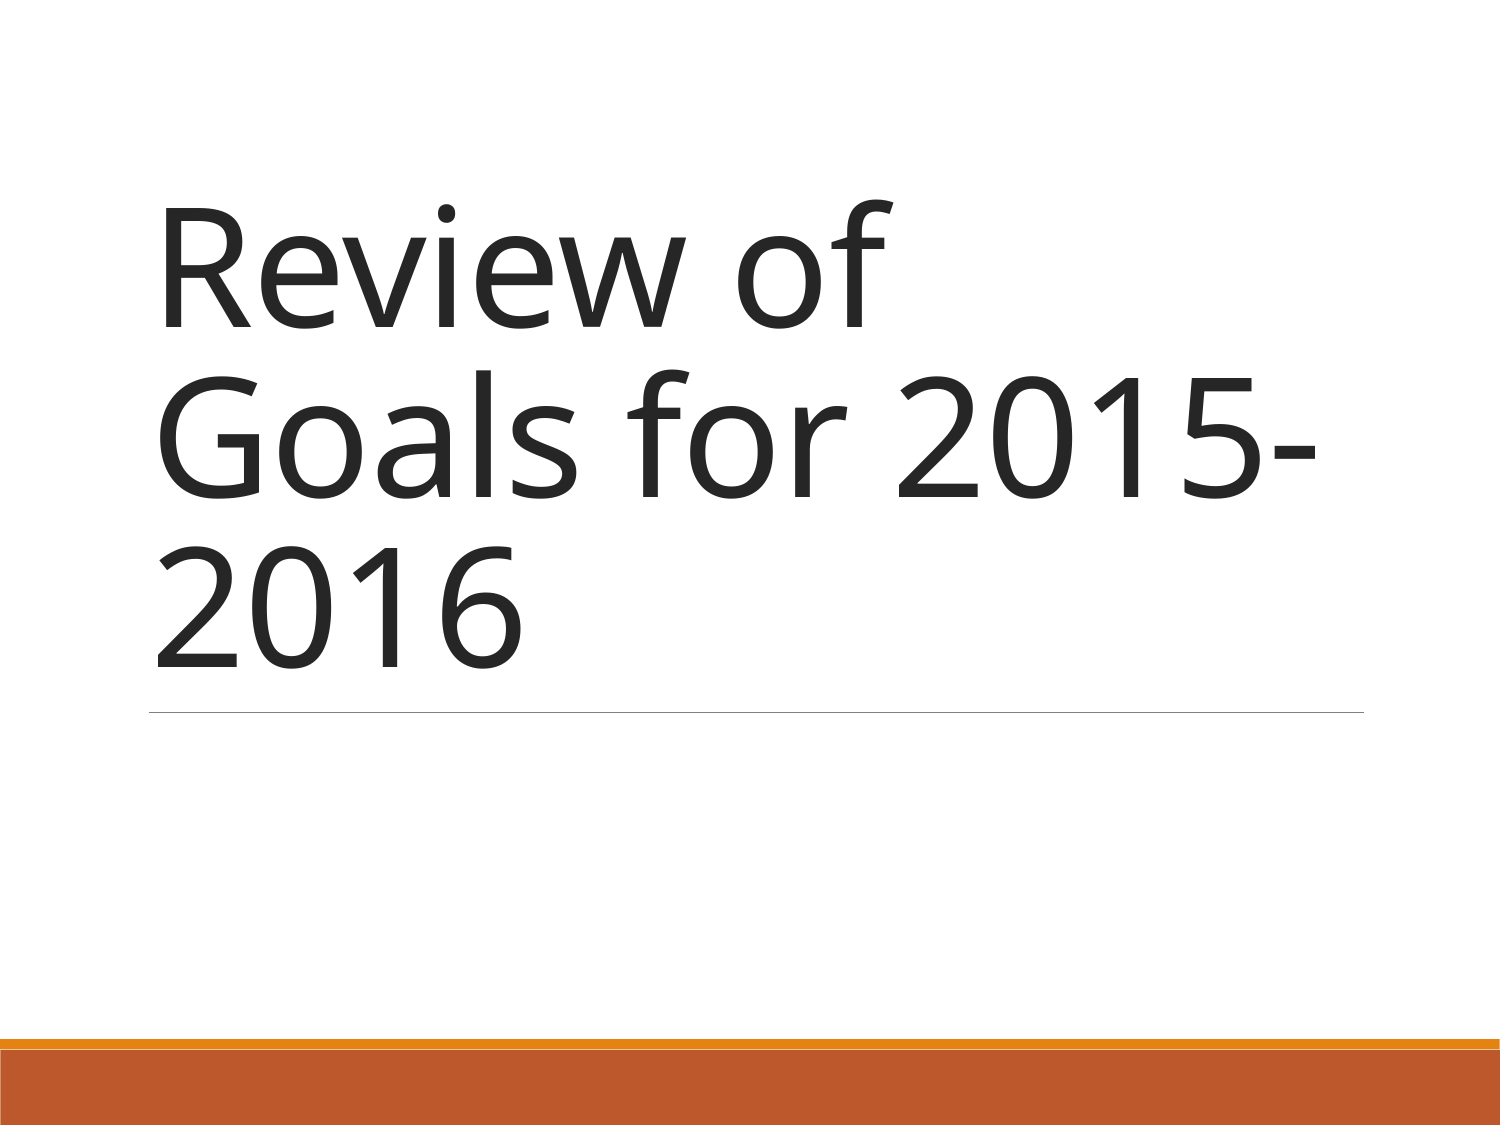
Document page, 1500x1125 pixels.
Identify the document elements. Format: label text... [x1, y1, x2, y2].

title Review of Goals for 2015-2016 [135, 124, 1373, 710]
